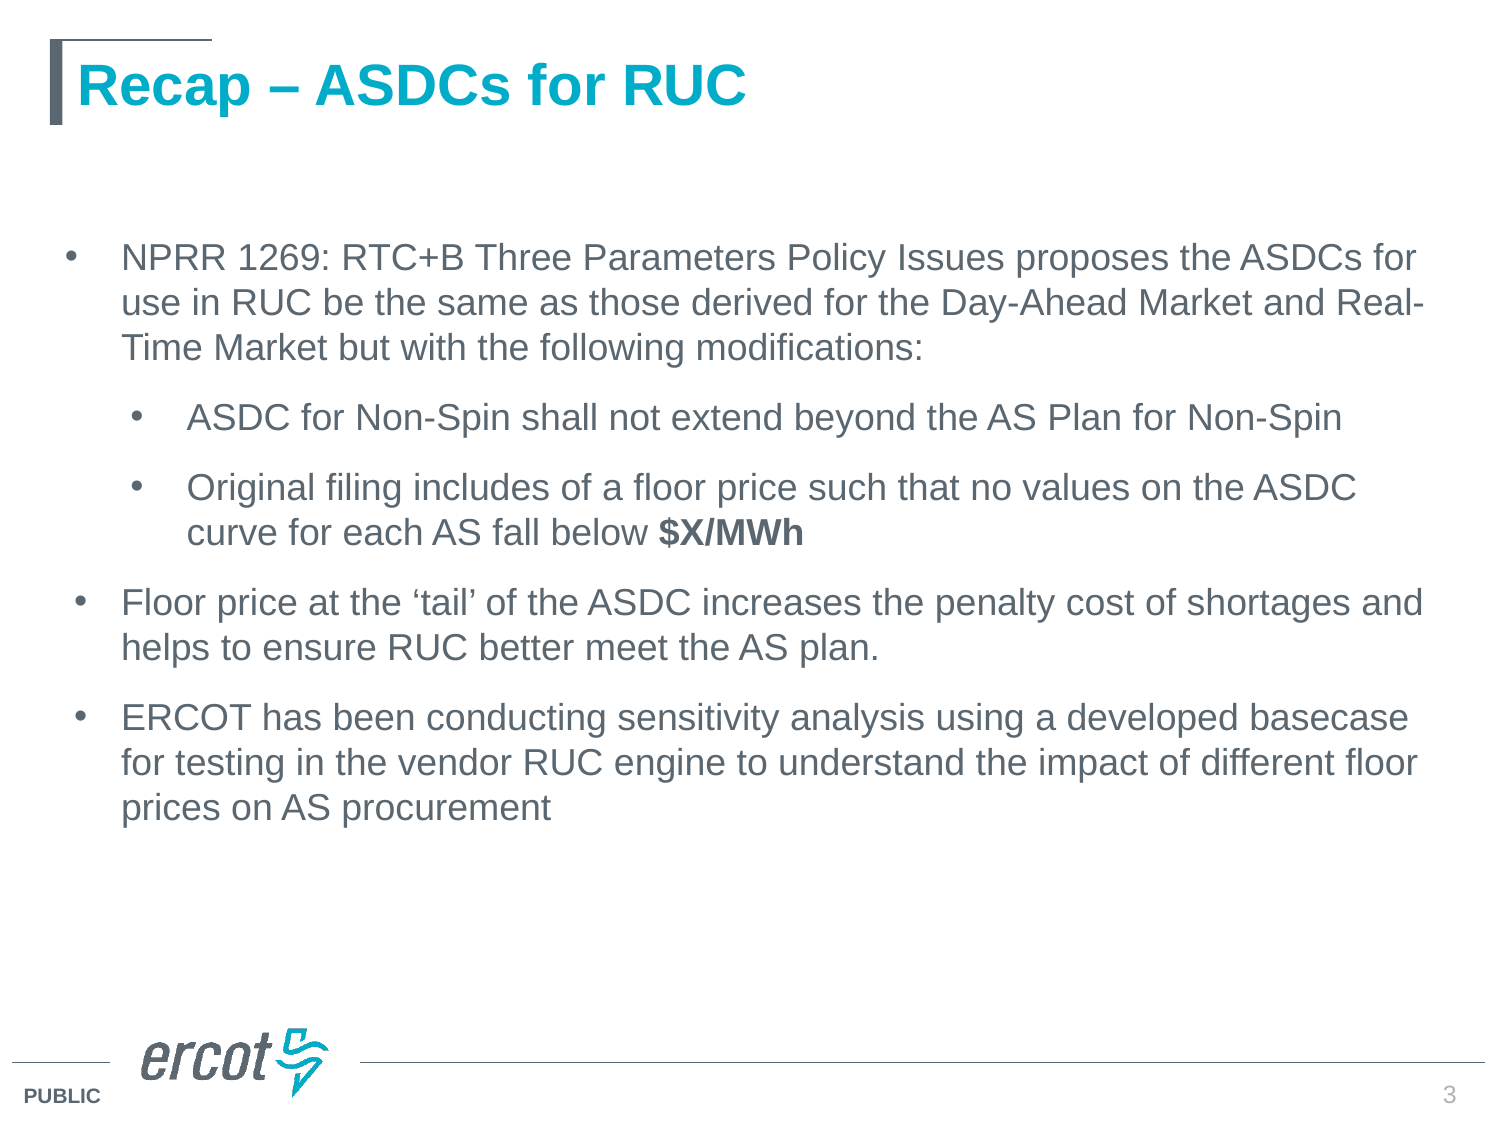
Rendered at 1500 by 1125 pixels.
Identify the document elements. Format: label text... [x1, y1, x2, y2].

list NPRR 1269: RTC+B Three Parameters Policy Issues proposes the ASDCs for use in RUC be the same as those derived for the Day-Ahead Market and Real-Time Market but with the following modifications: ASDC for Non-Spin shall not extend beyond the AS Plan for Non-Spin Original filing includes of a floor price such that no values on the ASDC curve for each AS fall below $X/MWh Floor price at the ‘tail’ of the ASDC increases the penalty cost of shortages and helps to ensure RUC better meet the AS plan. ERCOT has been conducting sensitivity analysis using a developed basecase for testing in the vendor RUC engine to understand the impact of different floor prices on AS procurement [50, 225, 1450, 999]
picture [137, 1024, 332, 1100]
title Recap – ASDCs for RUC [62, 39, 1450, 225]
slide_number 3 [1412, 1076, 1488, 1112]
